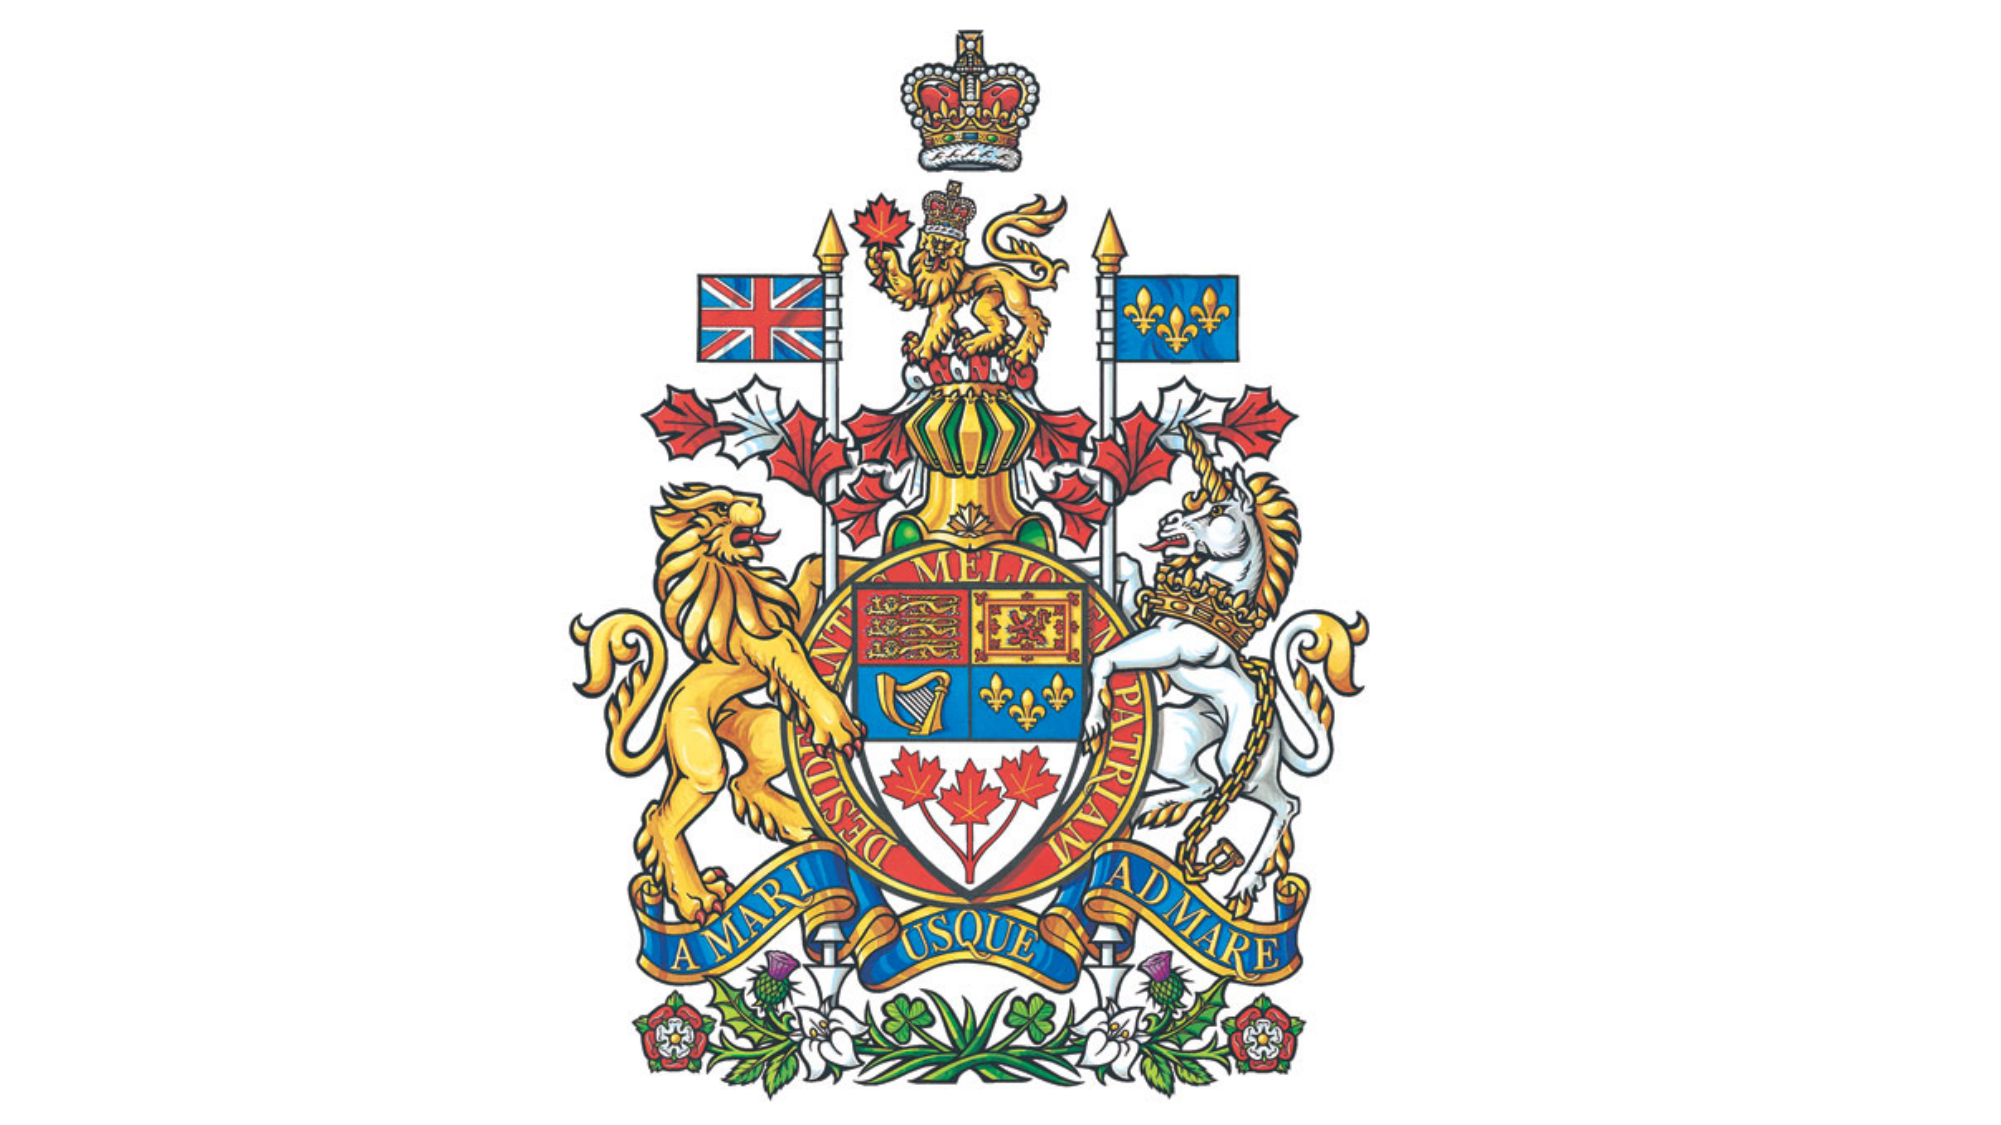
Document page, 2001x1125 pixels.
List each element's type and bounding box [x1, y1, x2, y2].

picture [561, 17, 1373, 1108]
